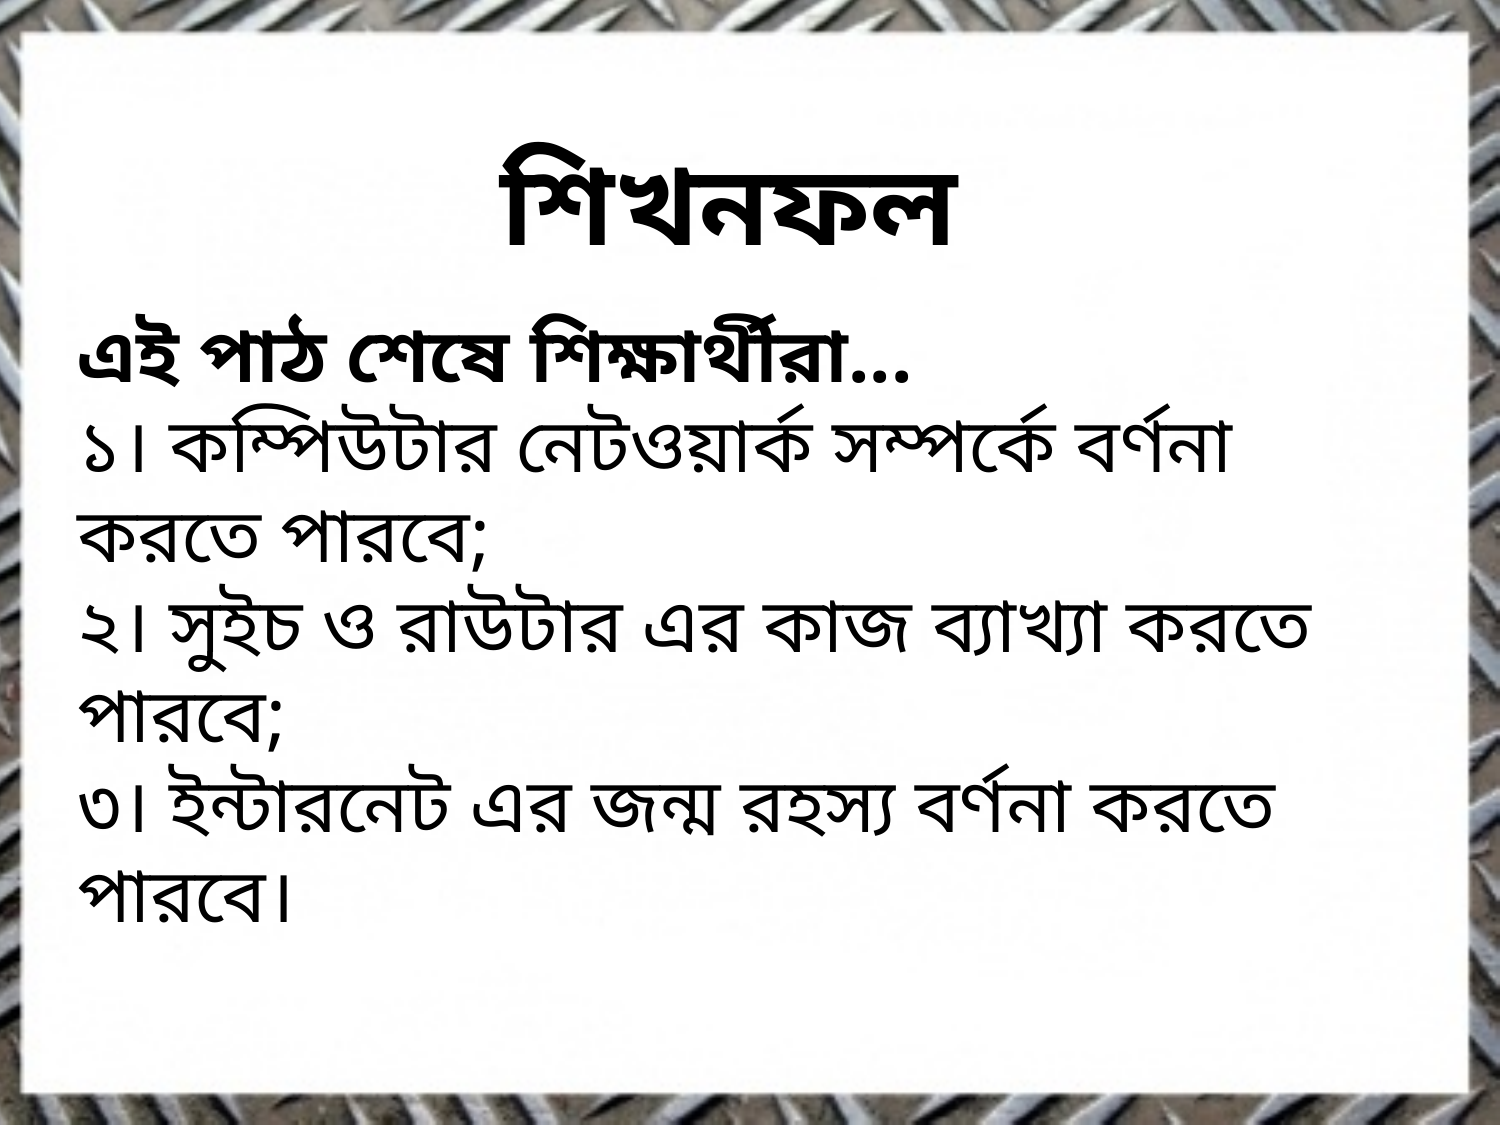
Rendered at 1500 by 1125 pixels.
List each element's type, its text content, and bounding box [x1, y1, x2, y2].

picture [0, 0, 1500, 1125]
text_box এই পাঠ শেষে শিক্ষার্থীরা... ১। কম্পিউটার নেটওয়ার্ক সম্পর্কে বর্ণনা করতে পারবে; ২। সুইচ ও রাউটার এর কাজ ব্যাখ্যা করতে পারবে; ৩। ইন্টারনেট এর জন্ম রহস্য বর্ণনা করতে পারবে। [62, 299, 1425, 945]
text_box শিখনফল [485, 125, 1002, 276]
